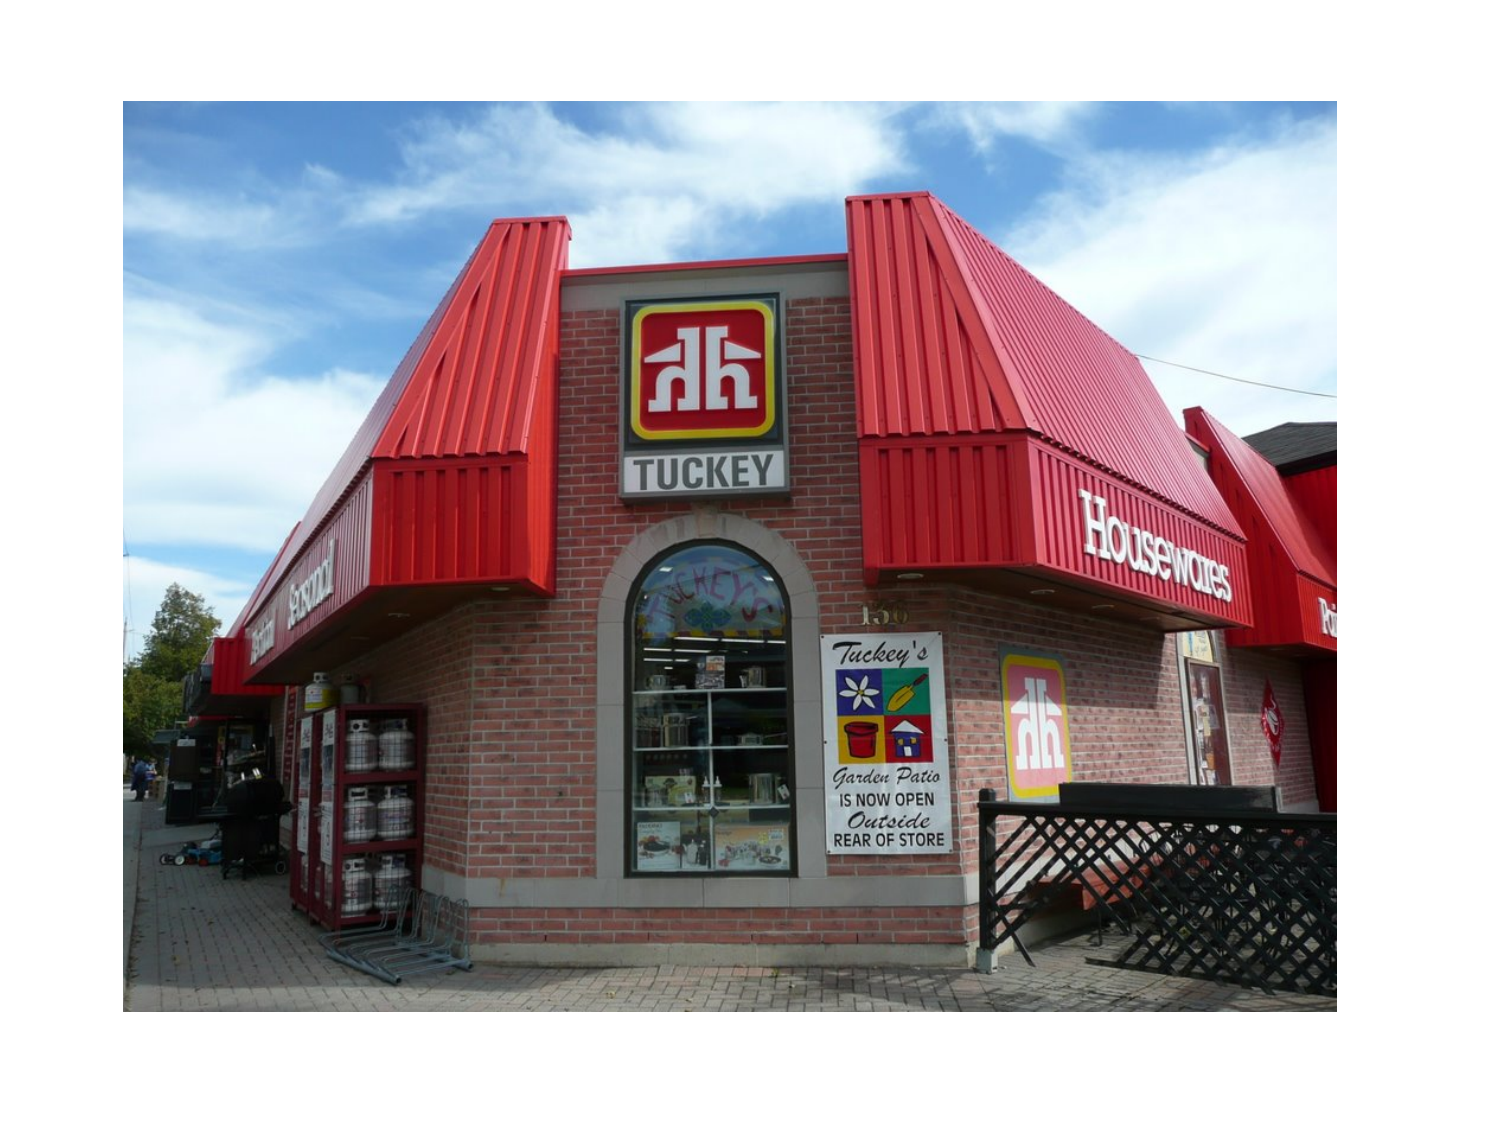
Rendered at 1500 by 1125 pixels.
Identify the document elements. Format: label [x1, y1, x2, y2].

picture [123, 101, 1337, 1012]
